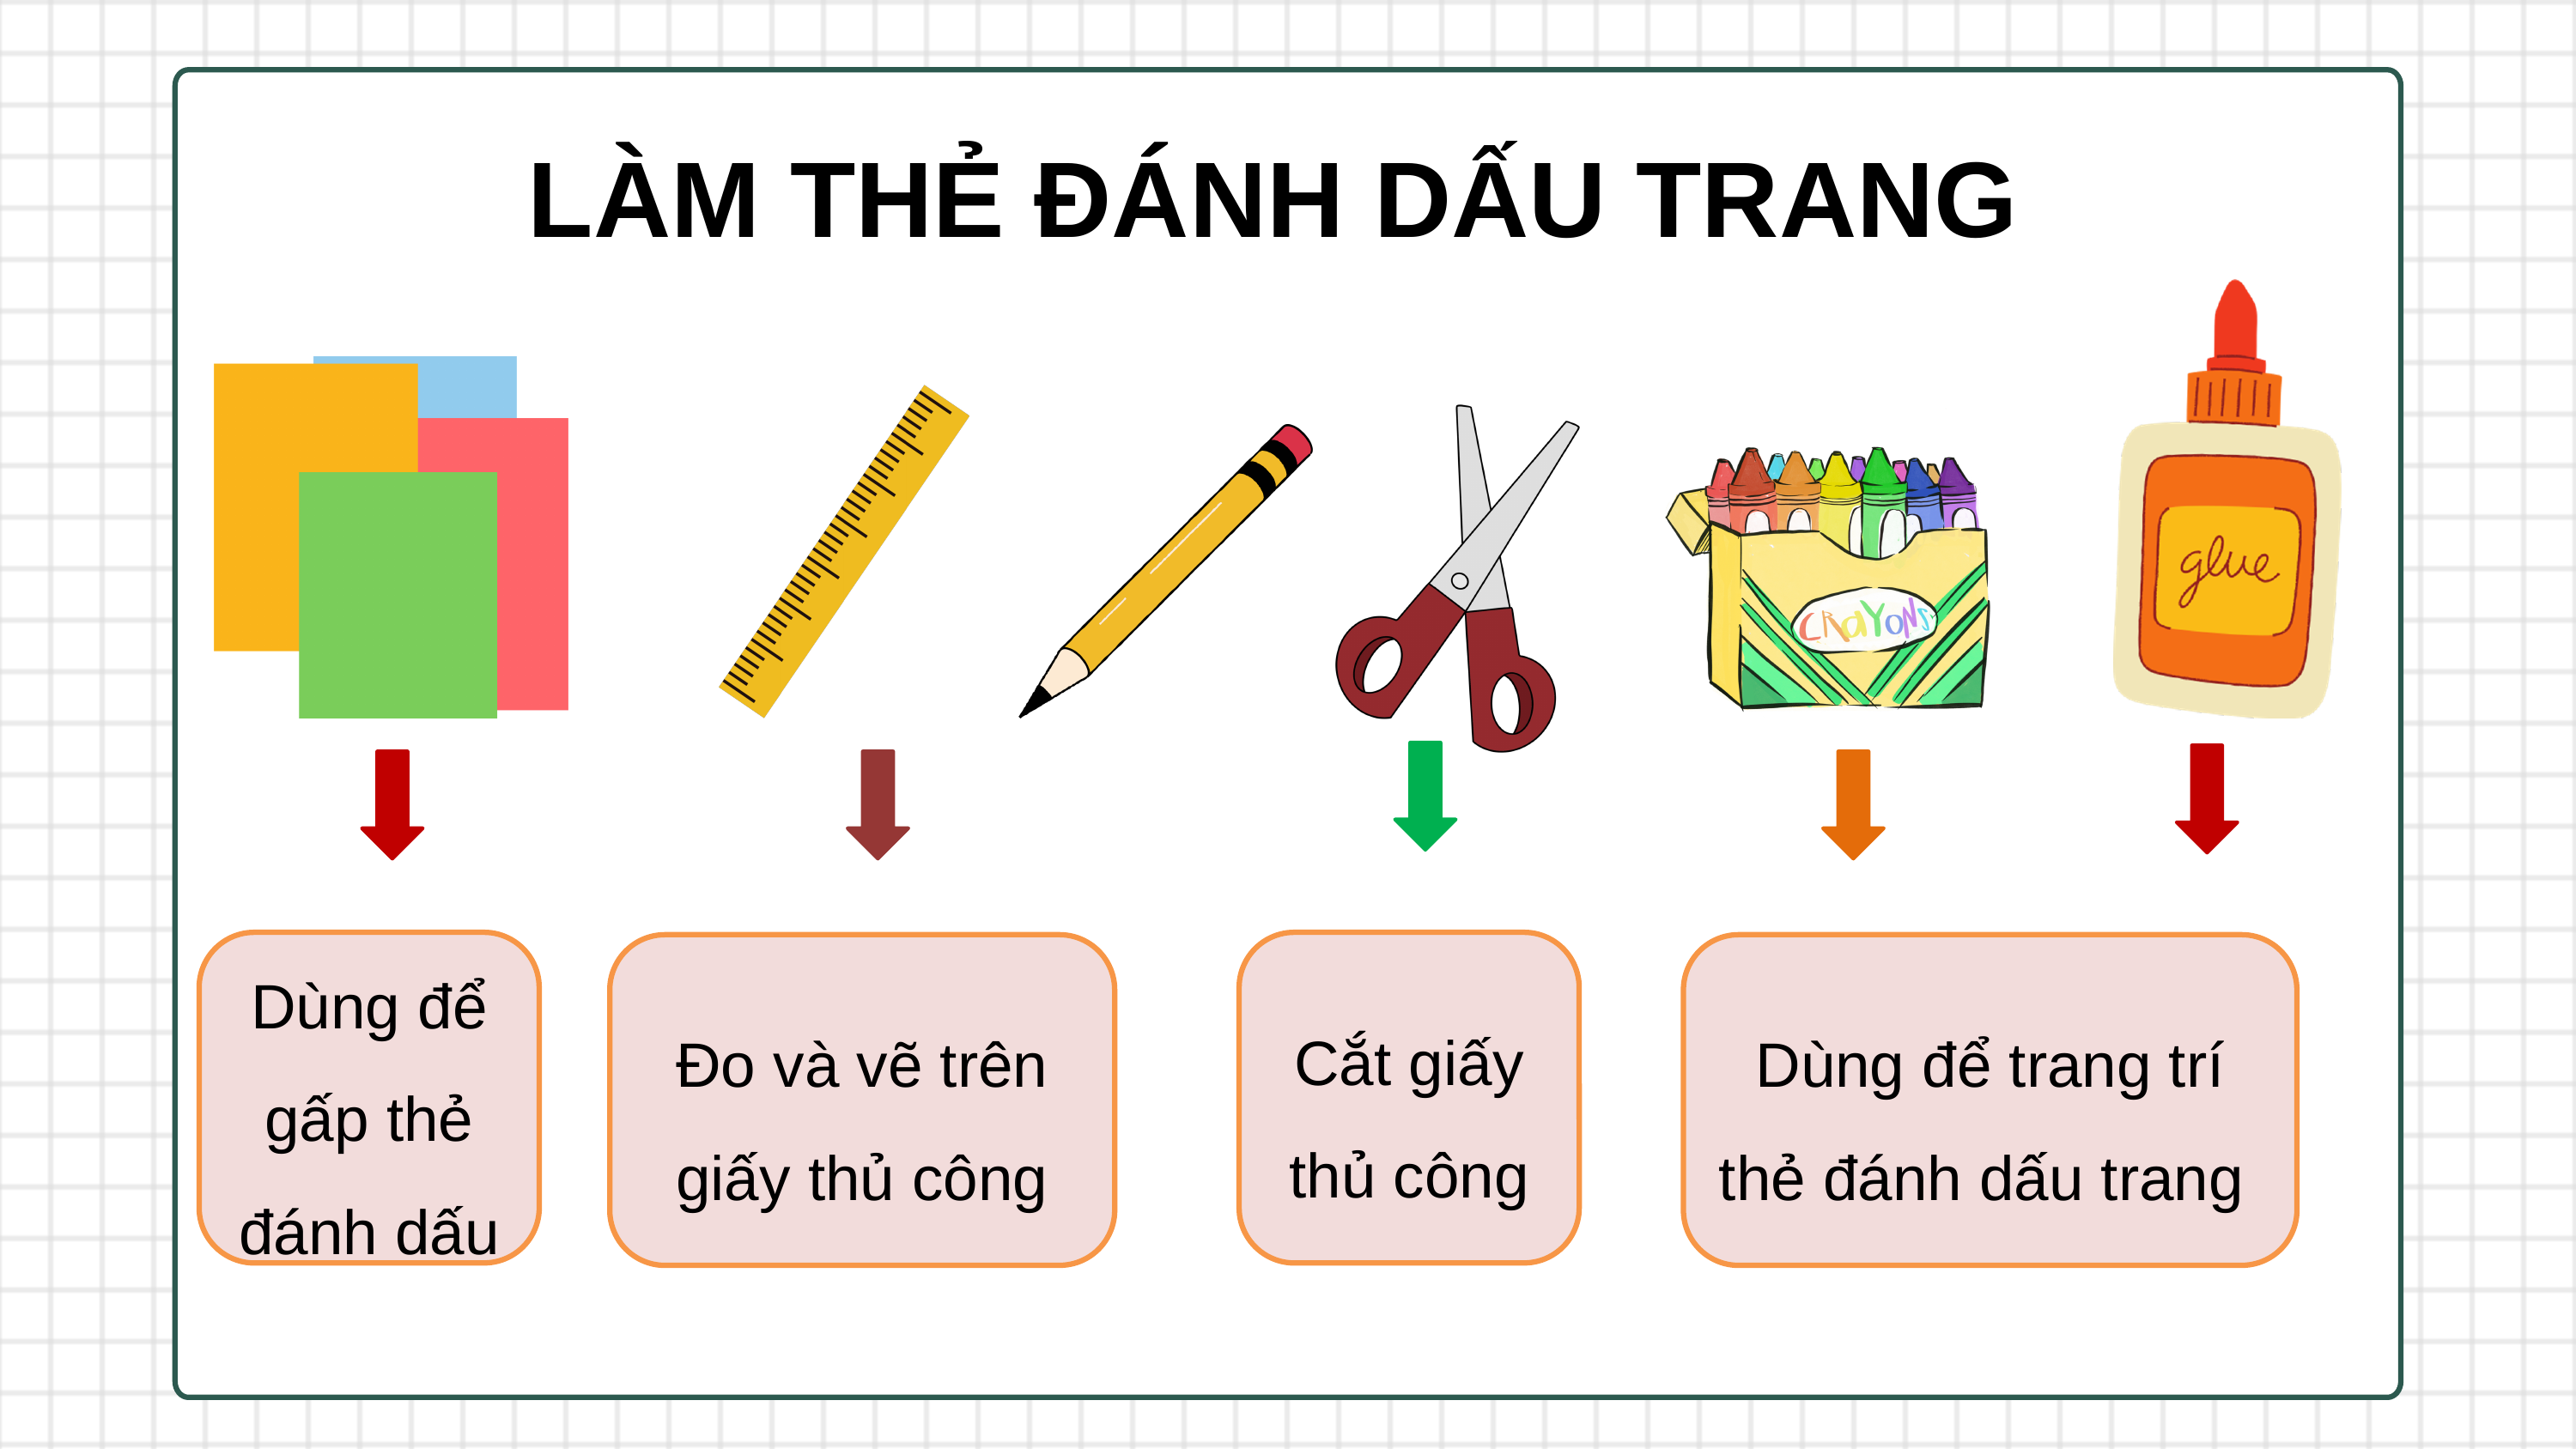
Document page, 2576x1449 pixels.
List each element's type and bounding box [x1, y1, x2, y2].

text_box [174, 69, 2402, 1398]
picture [0, 0, 2576, 1449]
